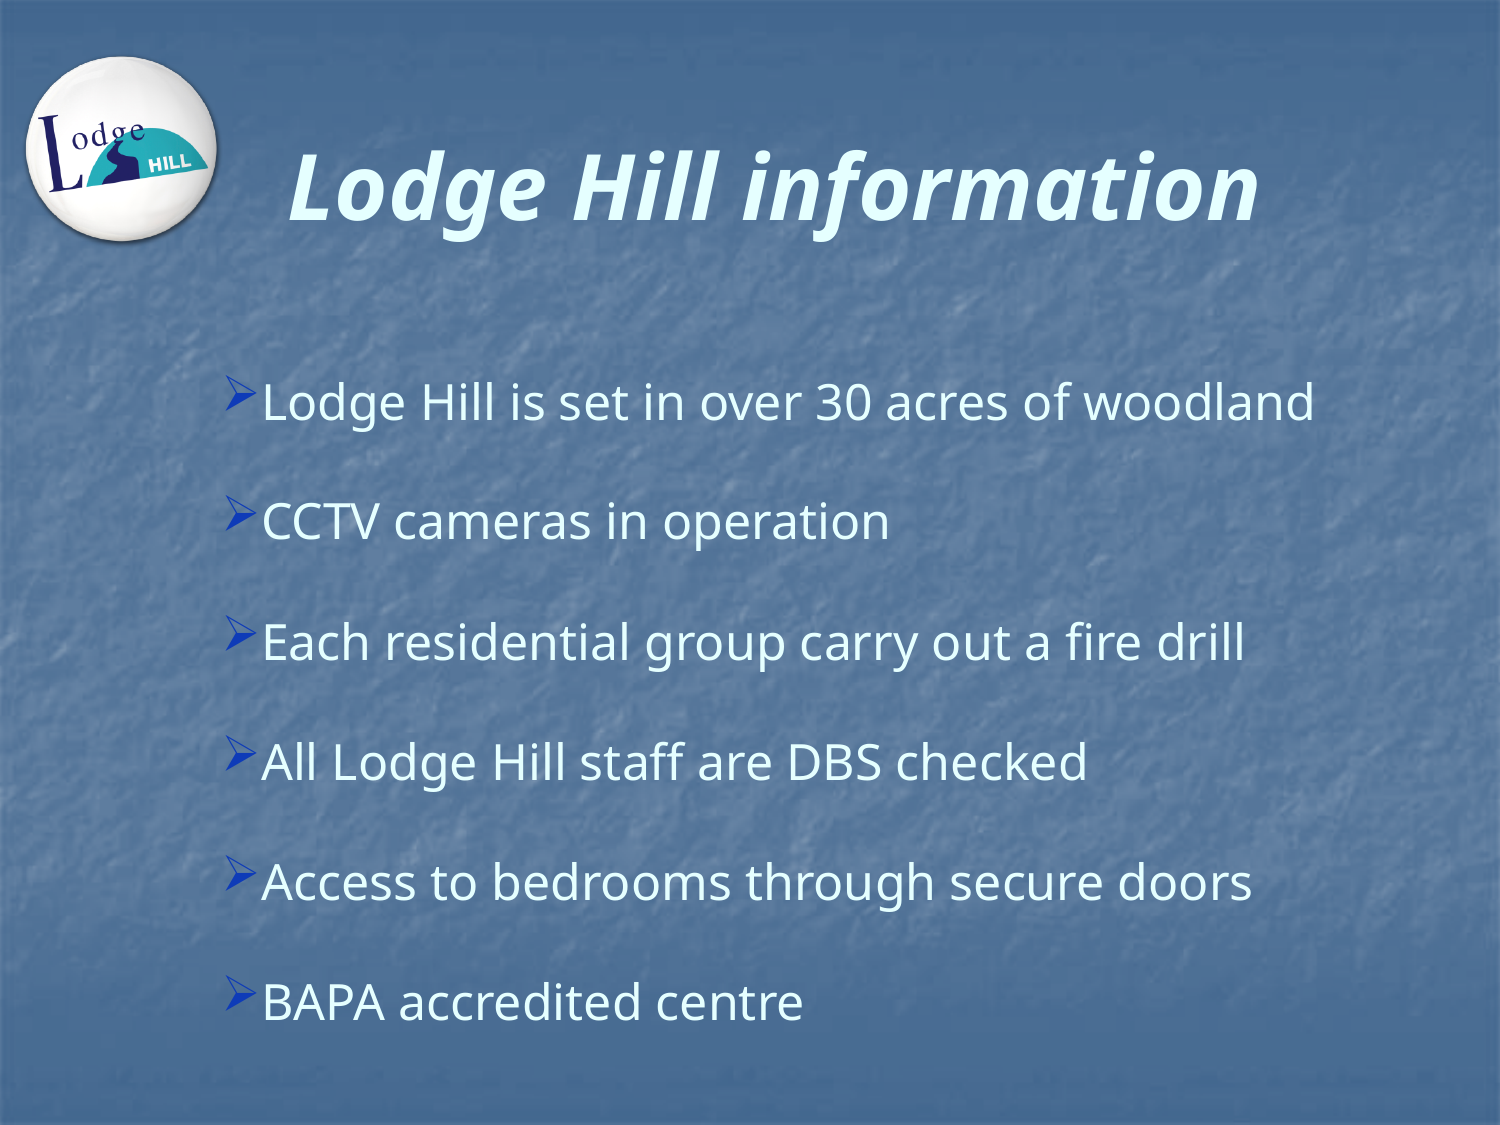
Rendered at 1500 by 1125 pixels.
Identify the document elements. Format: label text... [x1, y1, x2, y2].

title Lodge Hill information [112, 90, 1319, 278]
text_box Lodge Hill is set in over 30 acres of woodland CCTV cameras in operation Each residential group carry out a fire drill All Lodge Hill staff are DBS checked Access to bedrooms through secure doors BAPA accredited centre [206, 302, 1500, 1098]
picture [0, 30, 244, 249]
